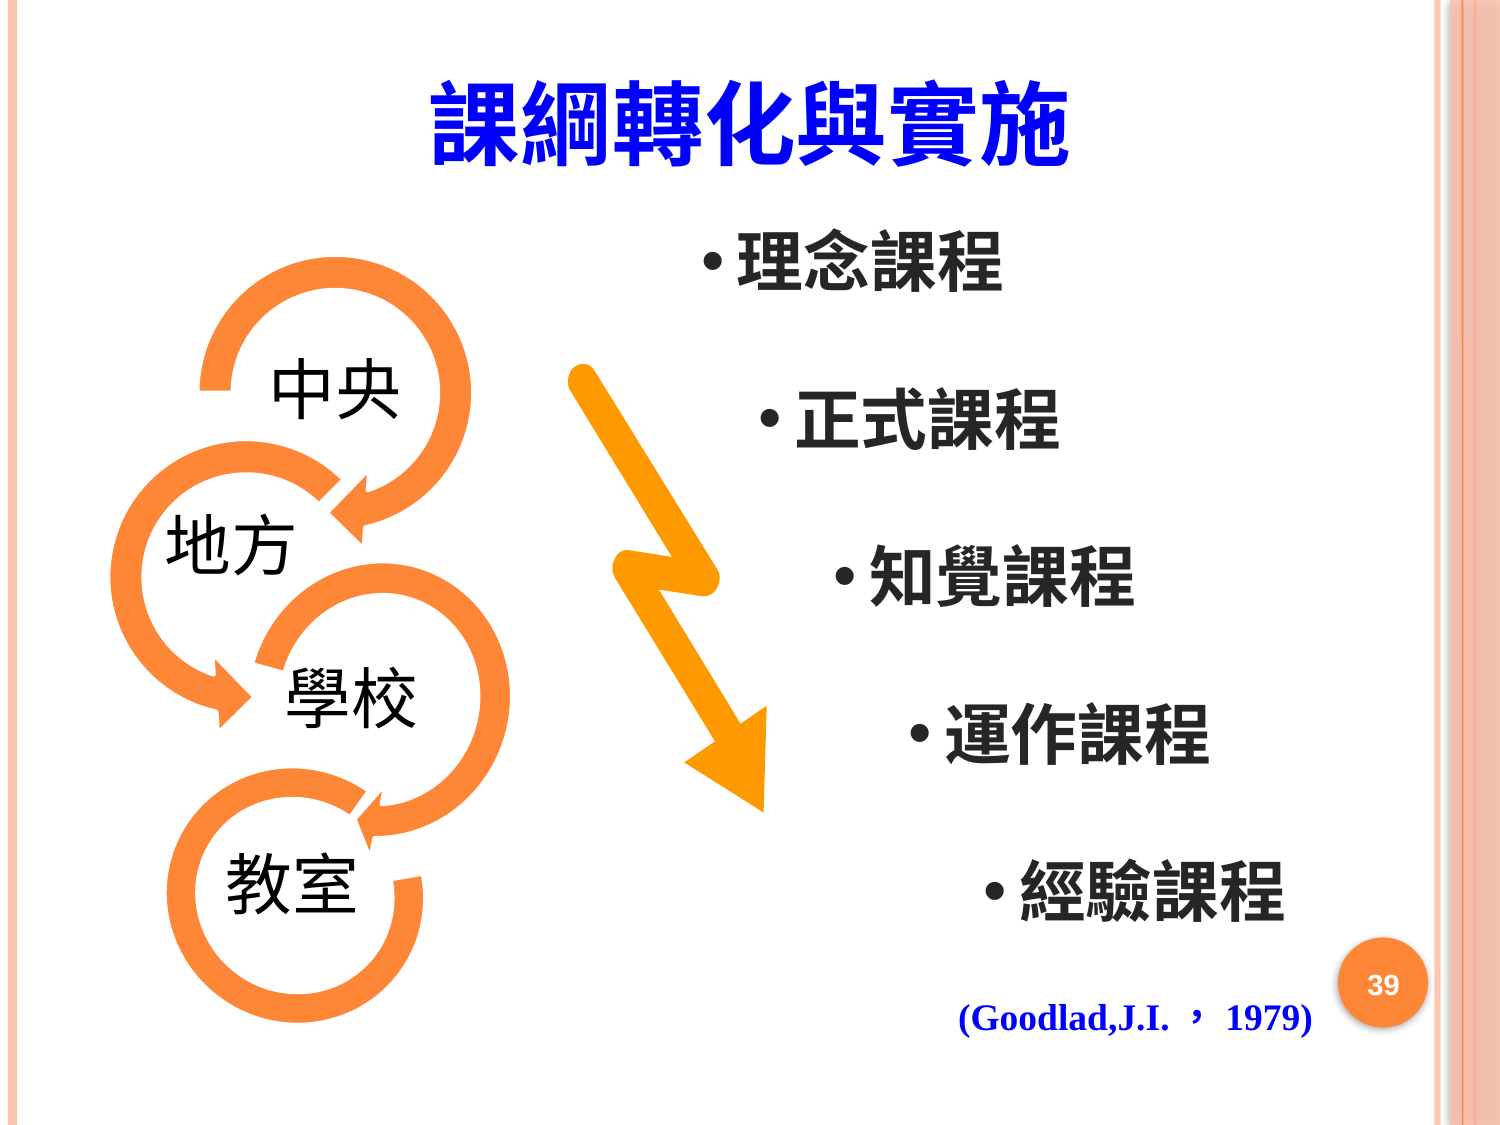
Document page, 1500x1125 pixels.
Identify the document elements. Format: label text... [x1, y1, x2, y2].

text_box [384, 172, 1322, 949]
text_box (Goodlad,J.I.，1979) [943, 985, 1328, 1046]
text_box 教室 [180, 907, 375, 931]
slide_number 38 [1333, 940, 1434, 1026]
text_box 課綱轉化與實施 [222, 70, 1278, 173]
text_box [0, 228, 792, 897]
